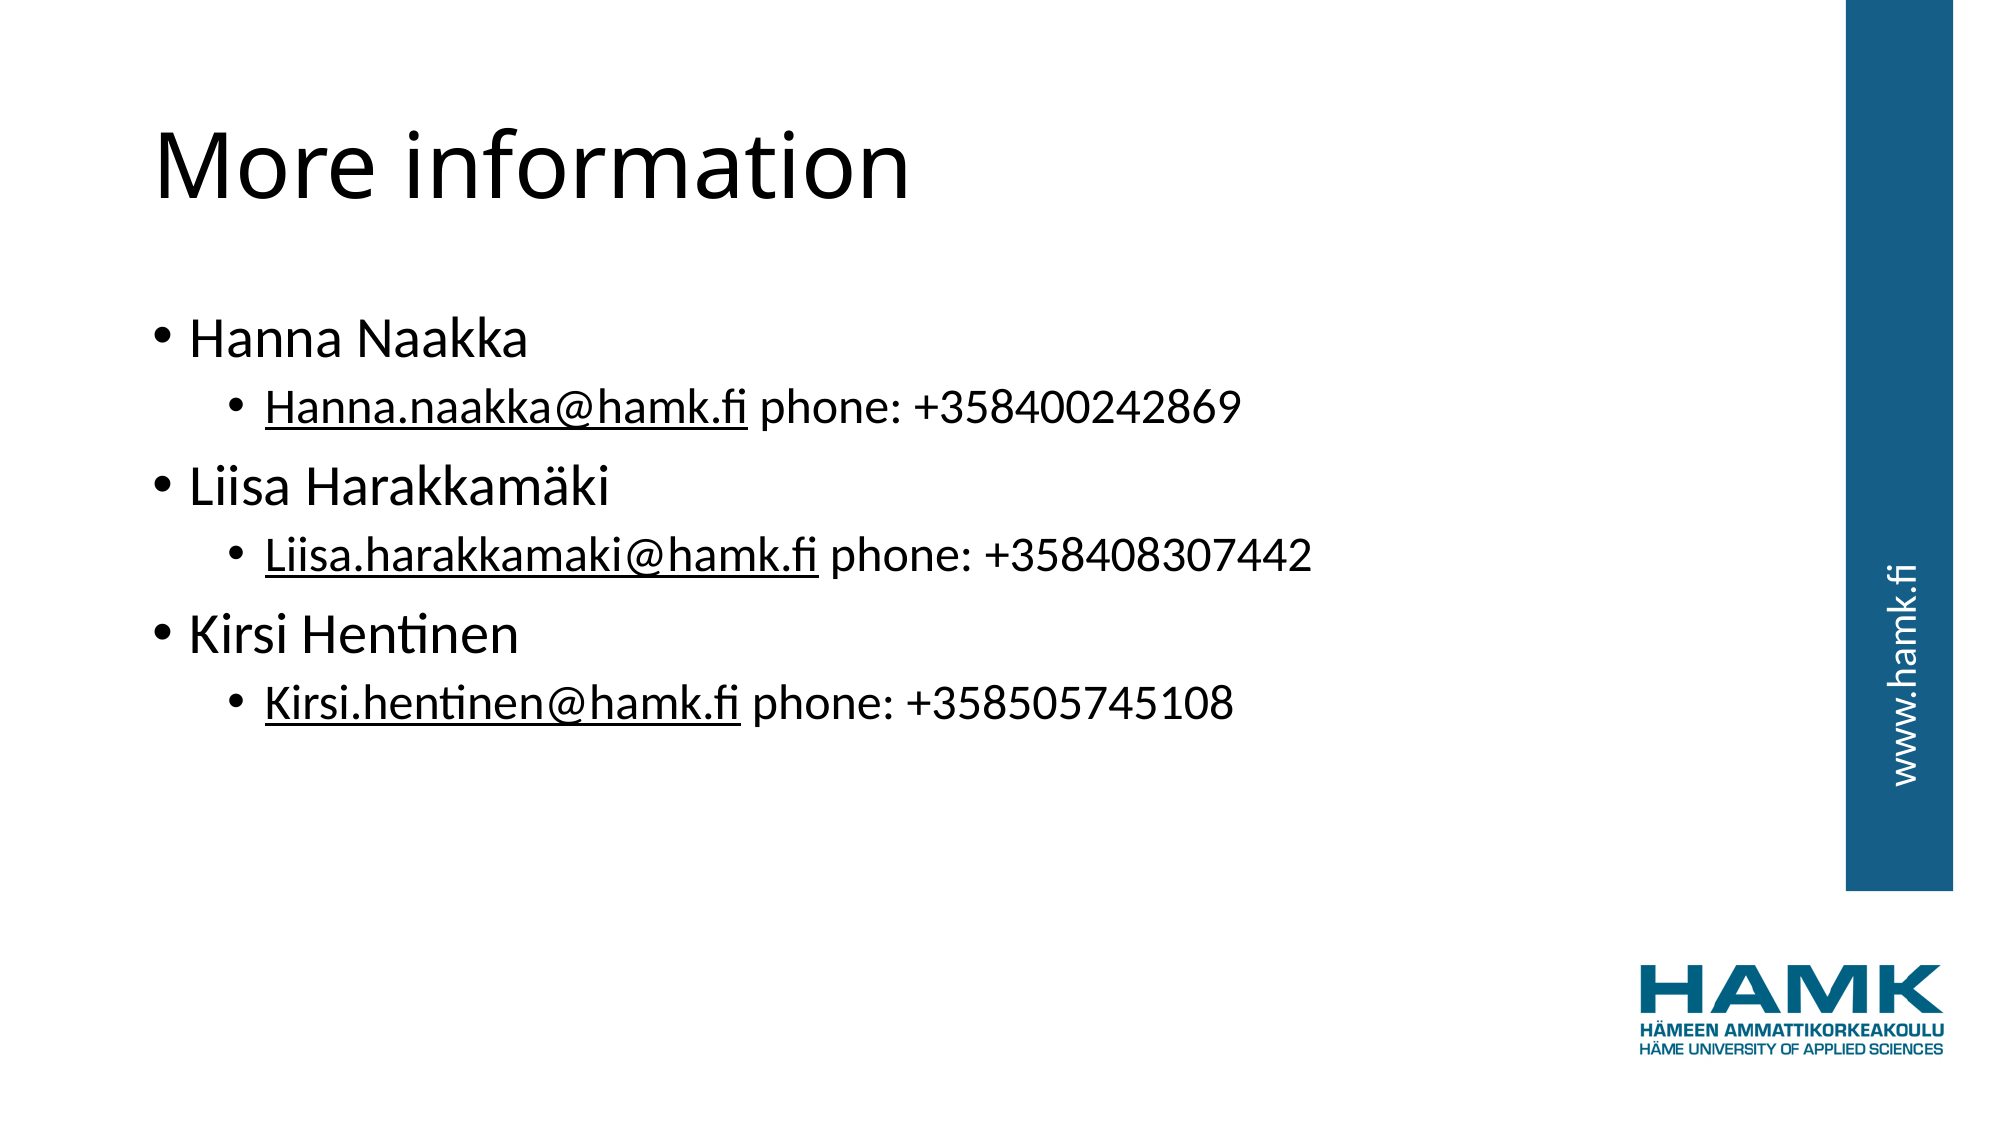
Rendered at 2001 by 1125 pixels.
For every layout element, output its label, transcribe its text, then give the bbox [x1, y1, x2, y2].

picture [1637, 959, 1946, 1072]
title More information [137, 59, 1821, 278]
list Hanna Naakka Hanna.naakka@hamk.fi phone: +358400242869 Liisa Harakkamäki Liisa.harakkamaki@hamk.fi phone: +358408307442 Kirsi Hentinen Kirsi.hentinen@hamk.fi phone: +358505745108 [137, 299, 1821, 910]
